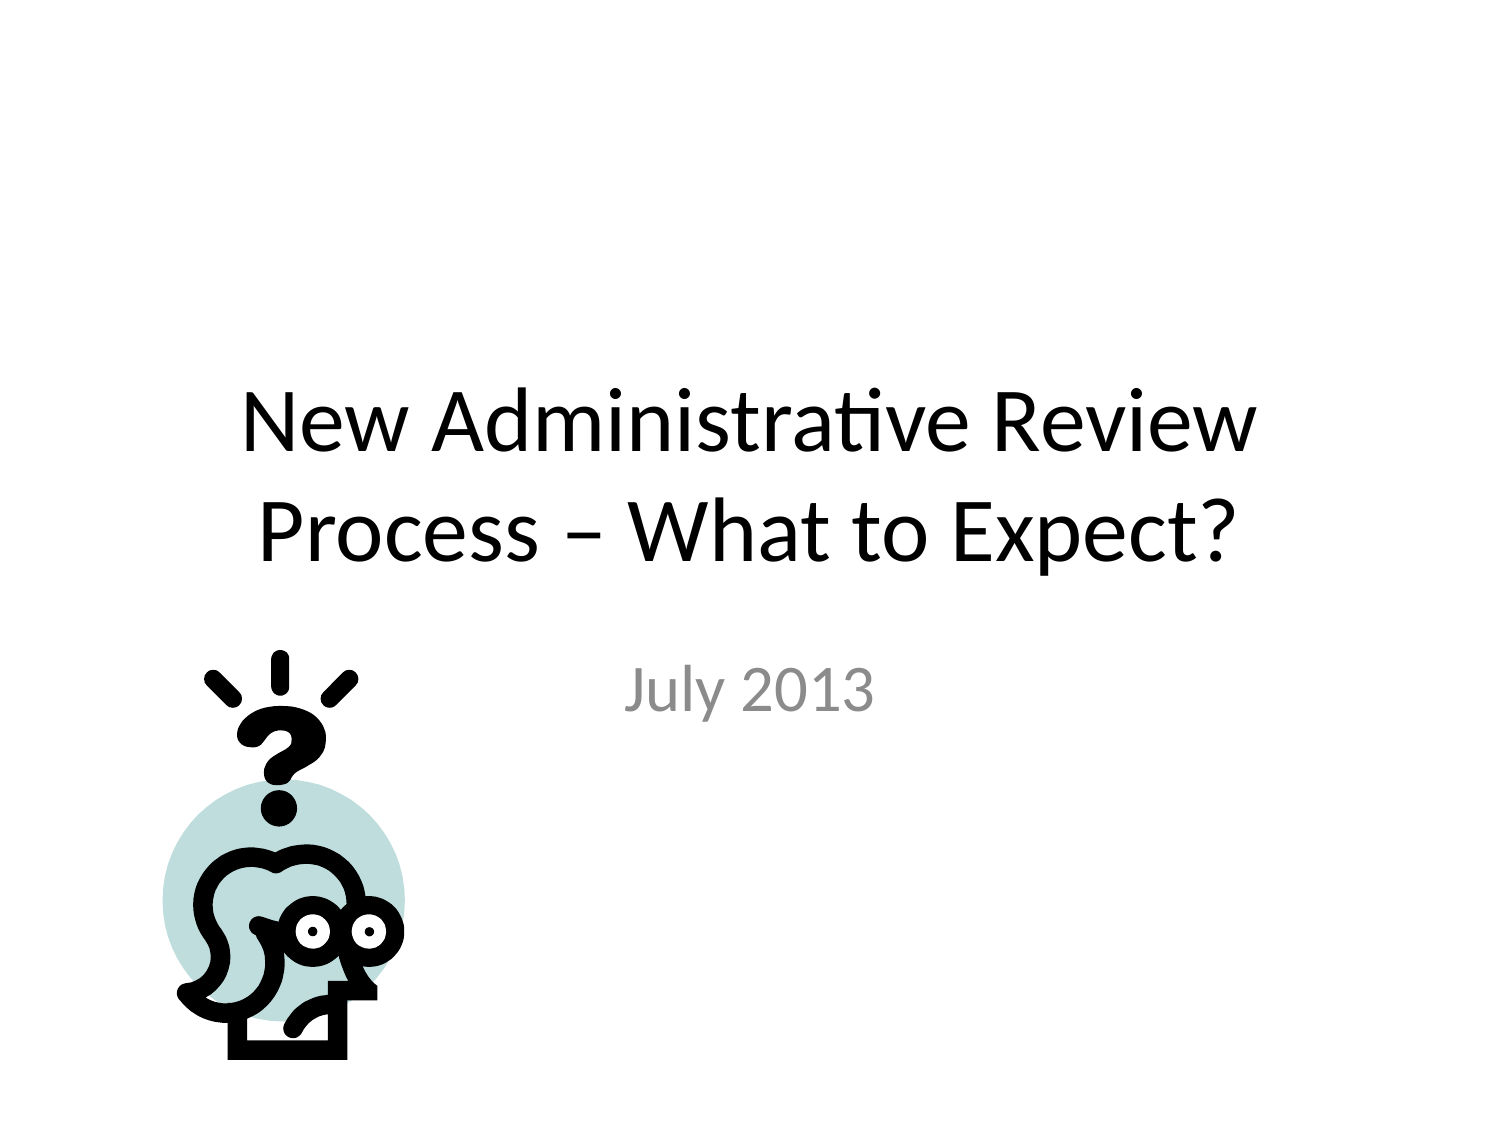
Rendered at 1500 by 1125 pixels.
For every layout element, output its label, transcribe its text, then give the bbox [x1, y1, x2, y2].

picture [162, 649, 406, 1061]
subtitle July 2013 [225, 637, 1275, 925]
title New Administrative Review Process – What to Expect? [112, 349, 1388, 591]
